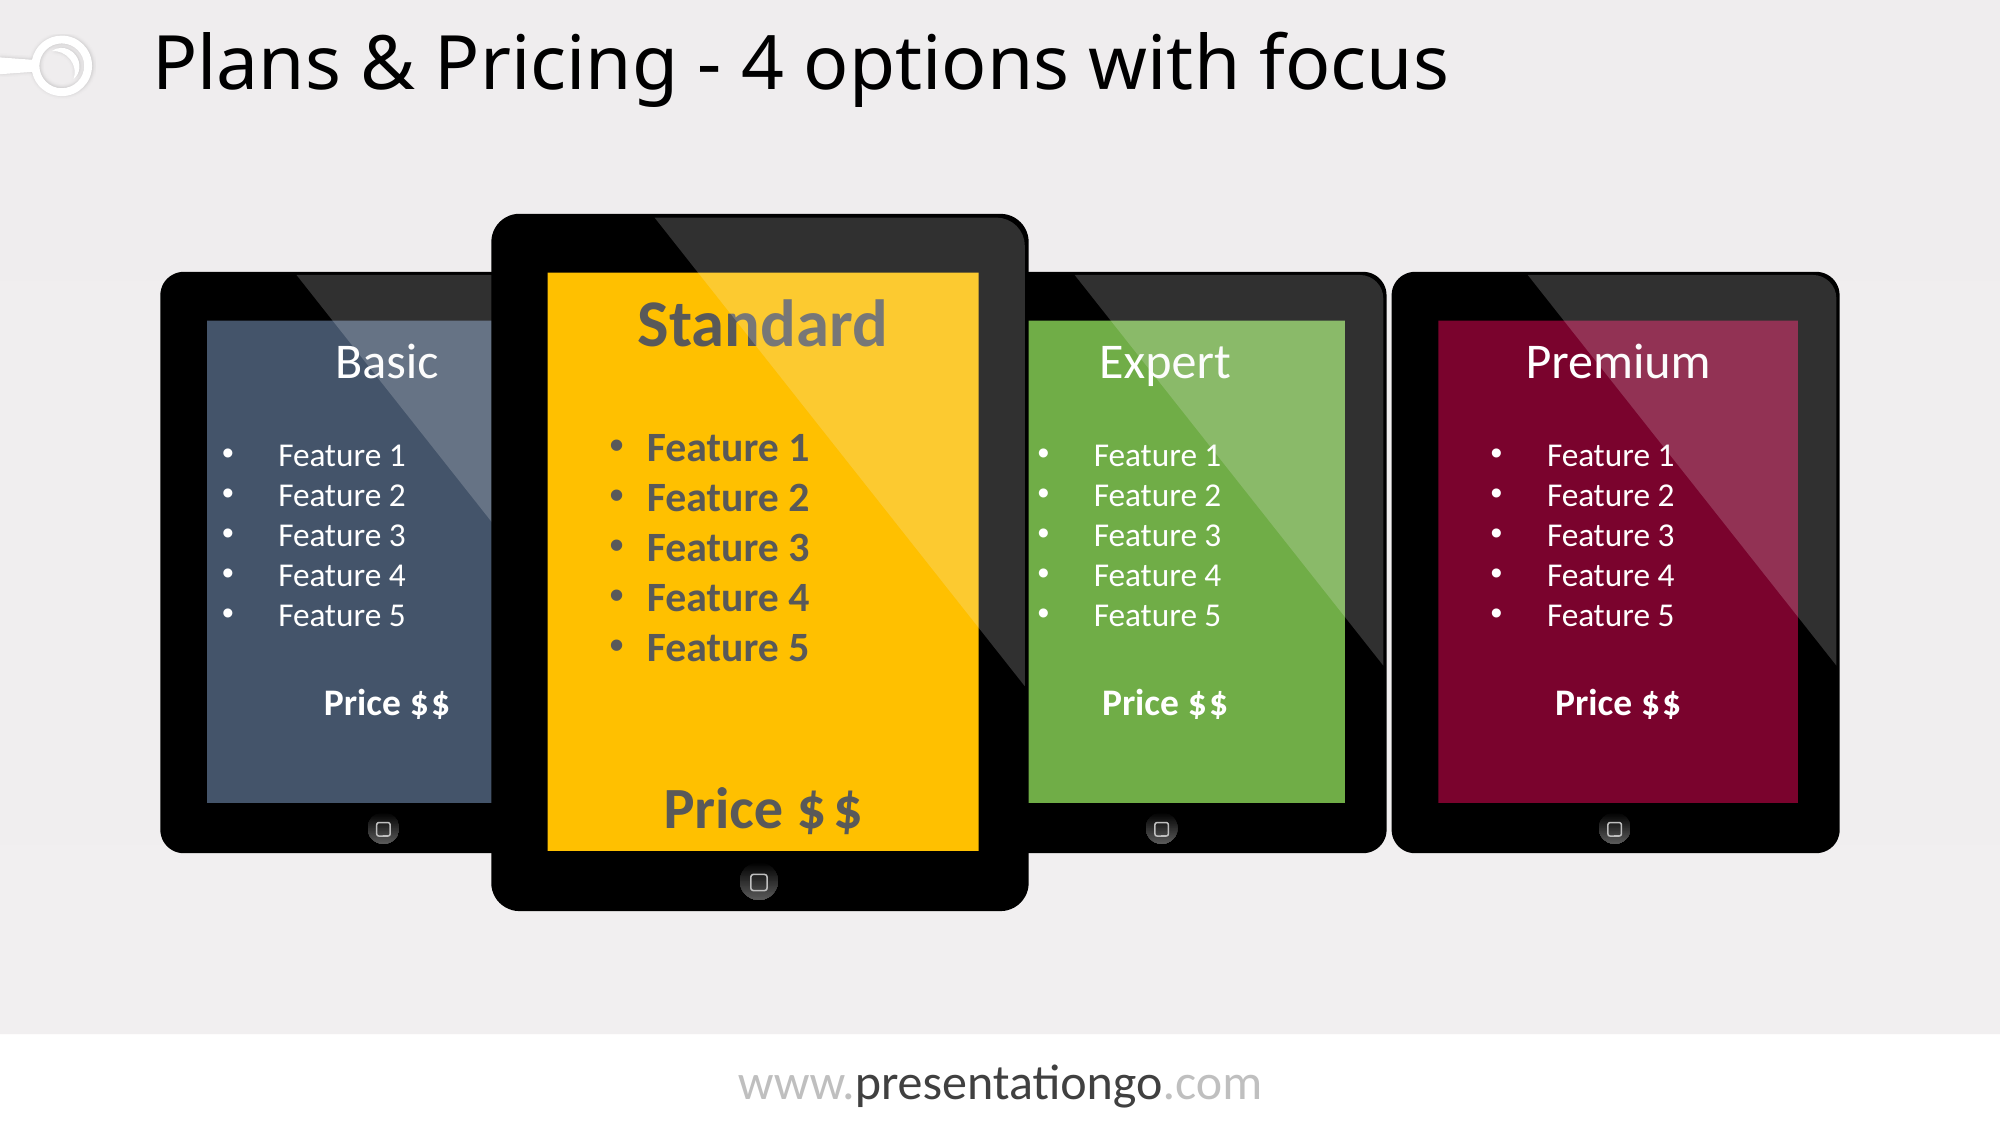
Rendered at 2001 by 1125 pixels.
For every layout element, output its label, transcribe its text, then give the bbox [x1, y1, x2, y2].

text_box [1029, 271, 1387, 854]
title Plans & Pricing - 4 options with focus [137, 17, 1863, 139]
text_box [491, 213, 1029, 912]
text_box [1391, 271, 1840, 854]
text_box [160, 271, 491, 854]
